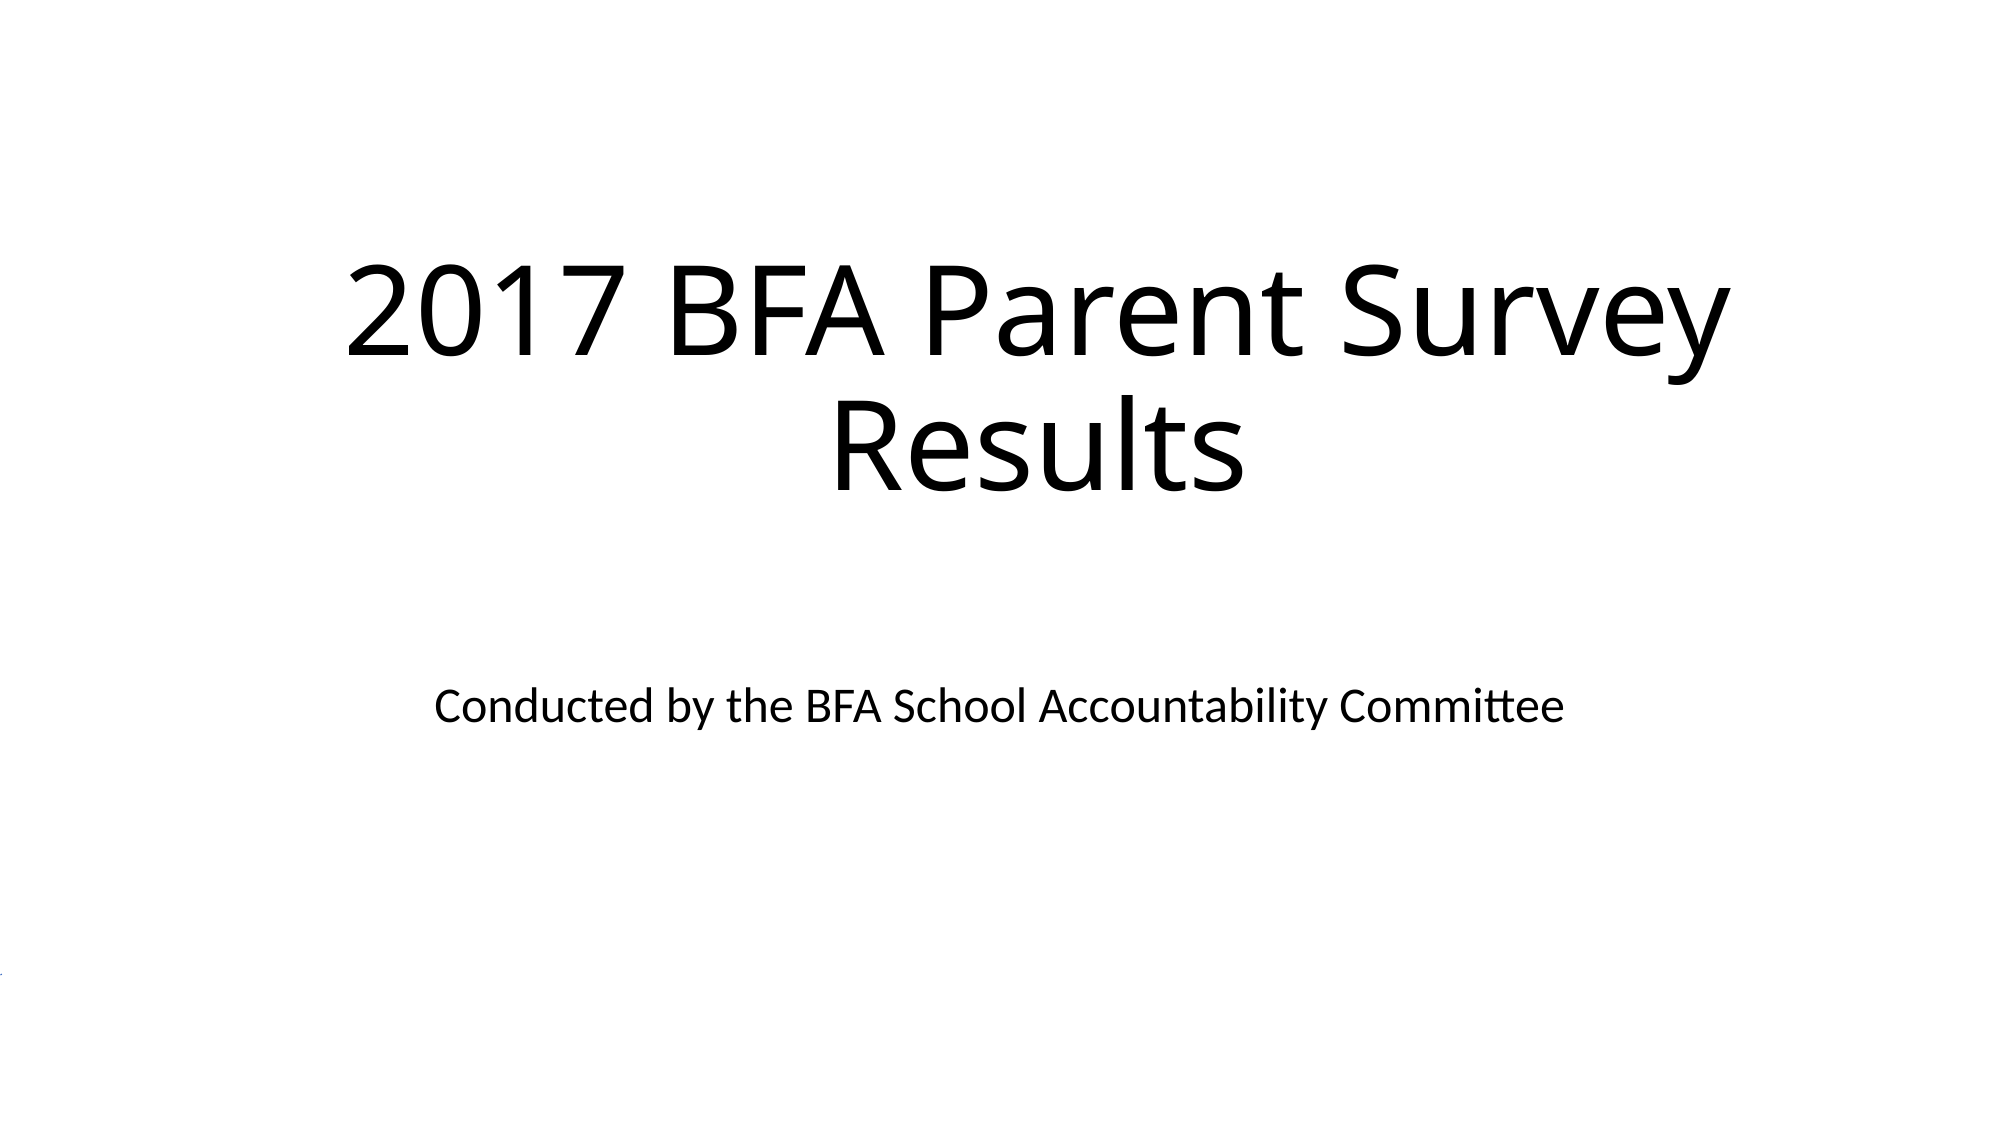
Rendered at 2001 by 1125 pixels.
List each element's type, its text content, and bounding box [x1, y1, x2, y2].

subtitle Conducted by the BFA School Accountability Committee [249, 590, 1750, 863]
title 2017 BFA Parent Survey Results [116, 224, 1959, 525]
